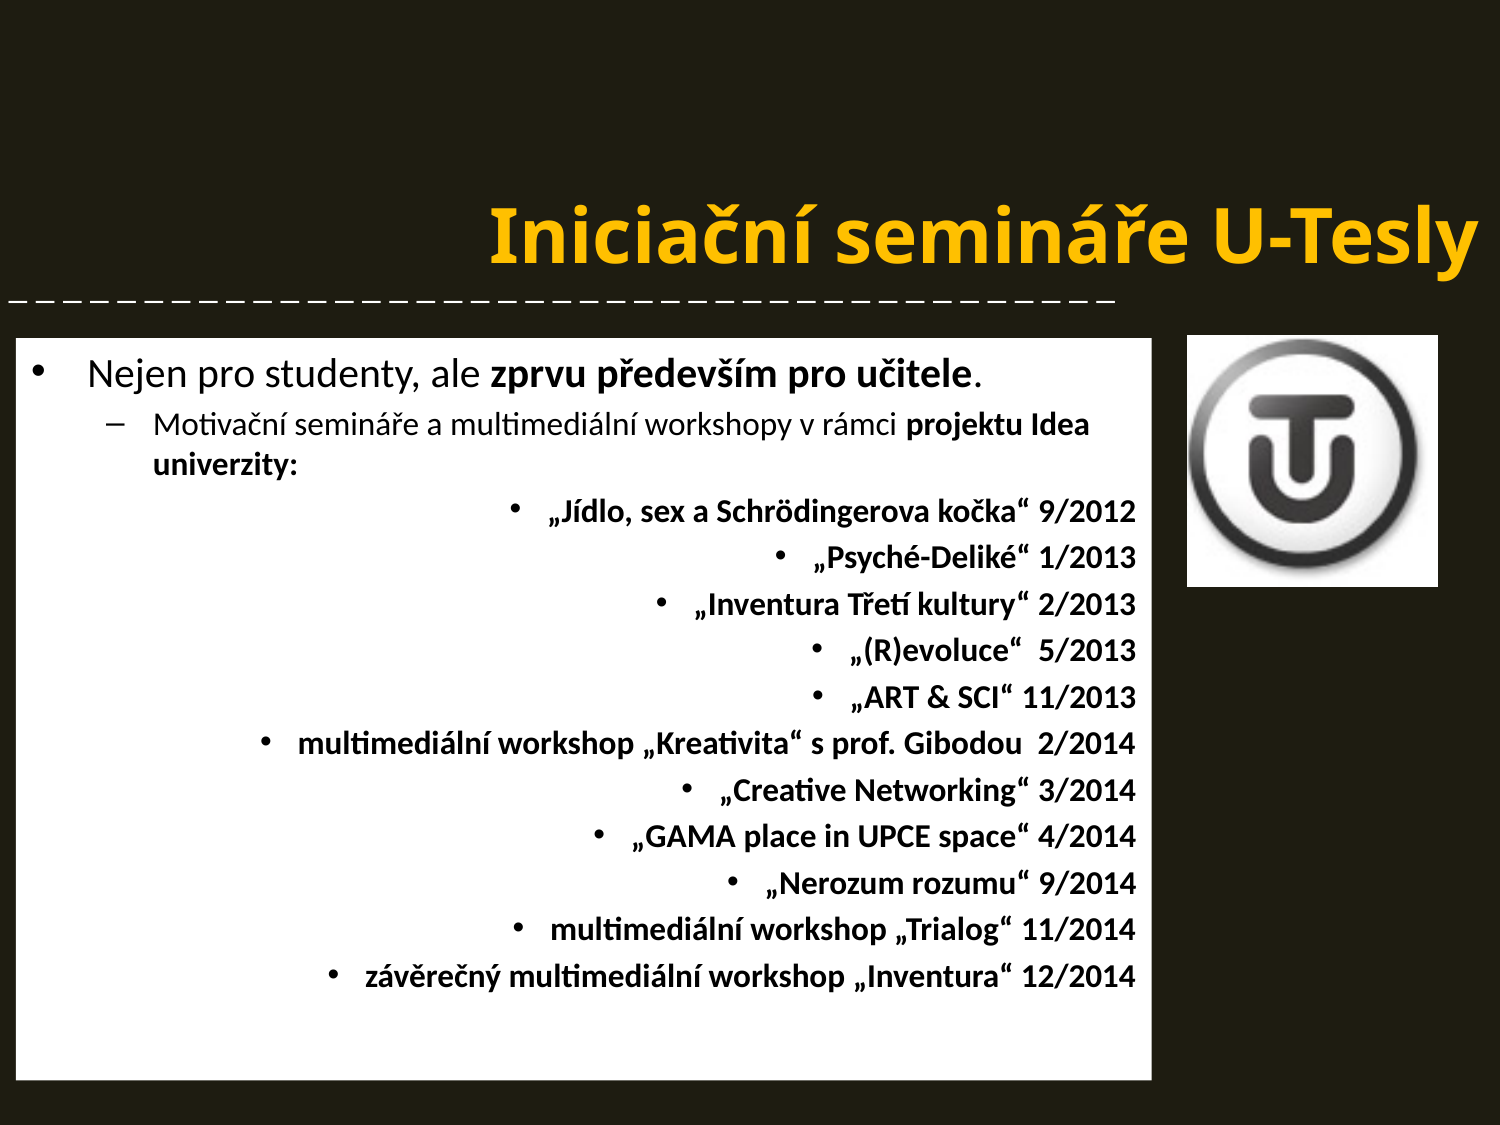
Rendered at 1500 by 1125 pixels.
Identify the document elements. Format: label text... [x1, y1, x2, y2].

list Nejen pro studenty, ale zprvu především pro učitele. Motivační semináře a multimediální workshopy v rámci projektu Idea univerzity: „Jídlo, sex a Schrödingerova kočka“ 9/2012 „Psyché-Deliké“ 1/2013 „Inventura Třetí kultury“ 2/2013 „(R)evoluce“ 5/2013 „ART & SCI“ 11/2013 multimediální workshop „Kreativita“ s prof. Gibodou 2/2014 „Creative Networking“ 3/2014 „GAMA place in UPCE space“ 4/2014 „Nerozum rozumu“ 9/2014 multimediální workshop „Trialog“ 11/2014 závěrečný multimediální workshop „Inventura“ 12/2014 [15, 338, 1152, 1081]
text_box _ _ _ _ _ _ _ _ _ _ _ _ _ _ _ _ _ _ _ _ _ _ _ _ _ _ _ _ _ _ _ _ _ _ _ _ _ _ _ _ _ [0, 253, 1158, 314]
picture [1186, 335, 1438, 587]
title Iniciační semináře U-Tesly [395, 138, 1495, 327]
